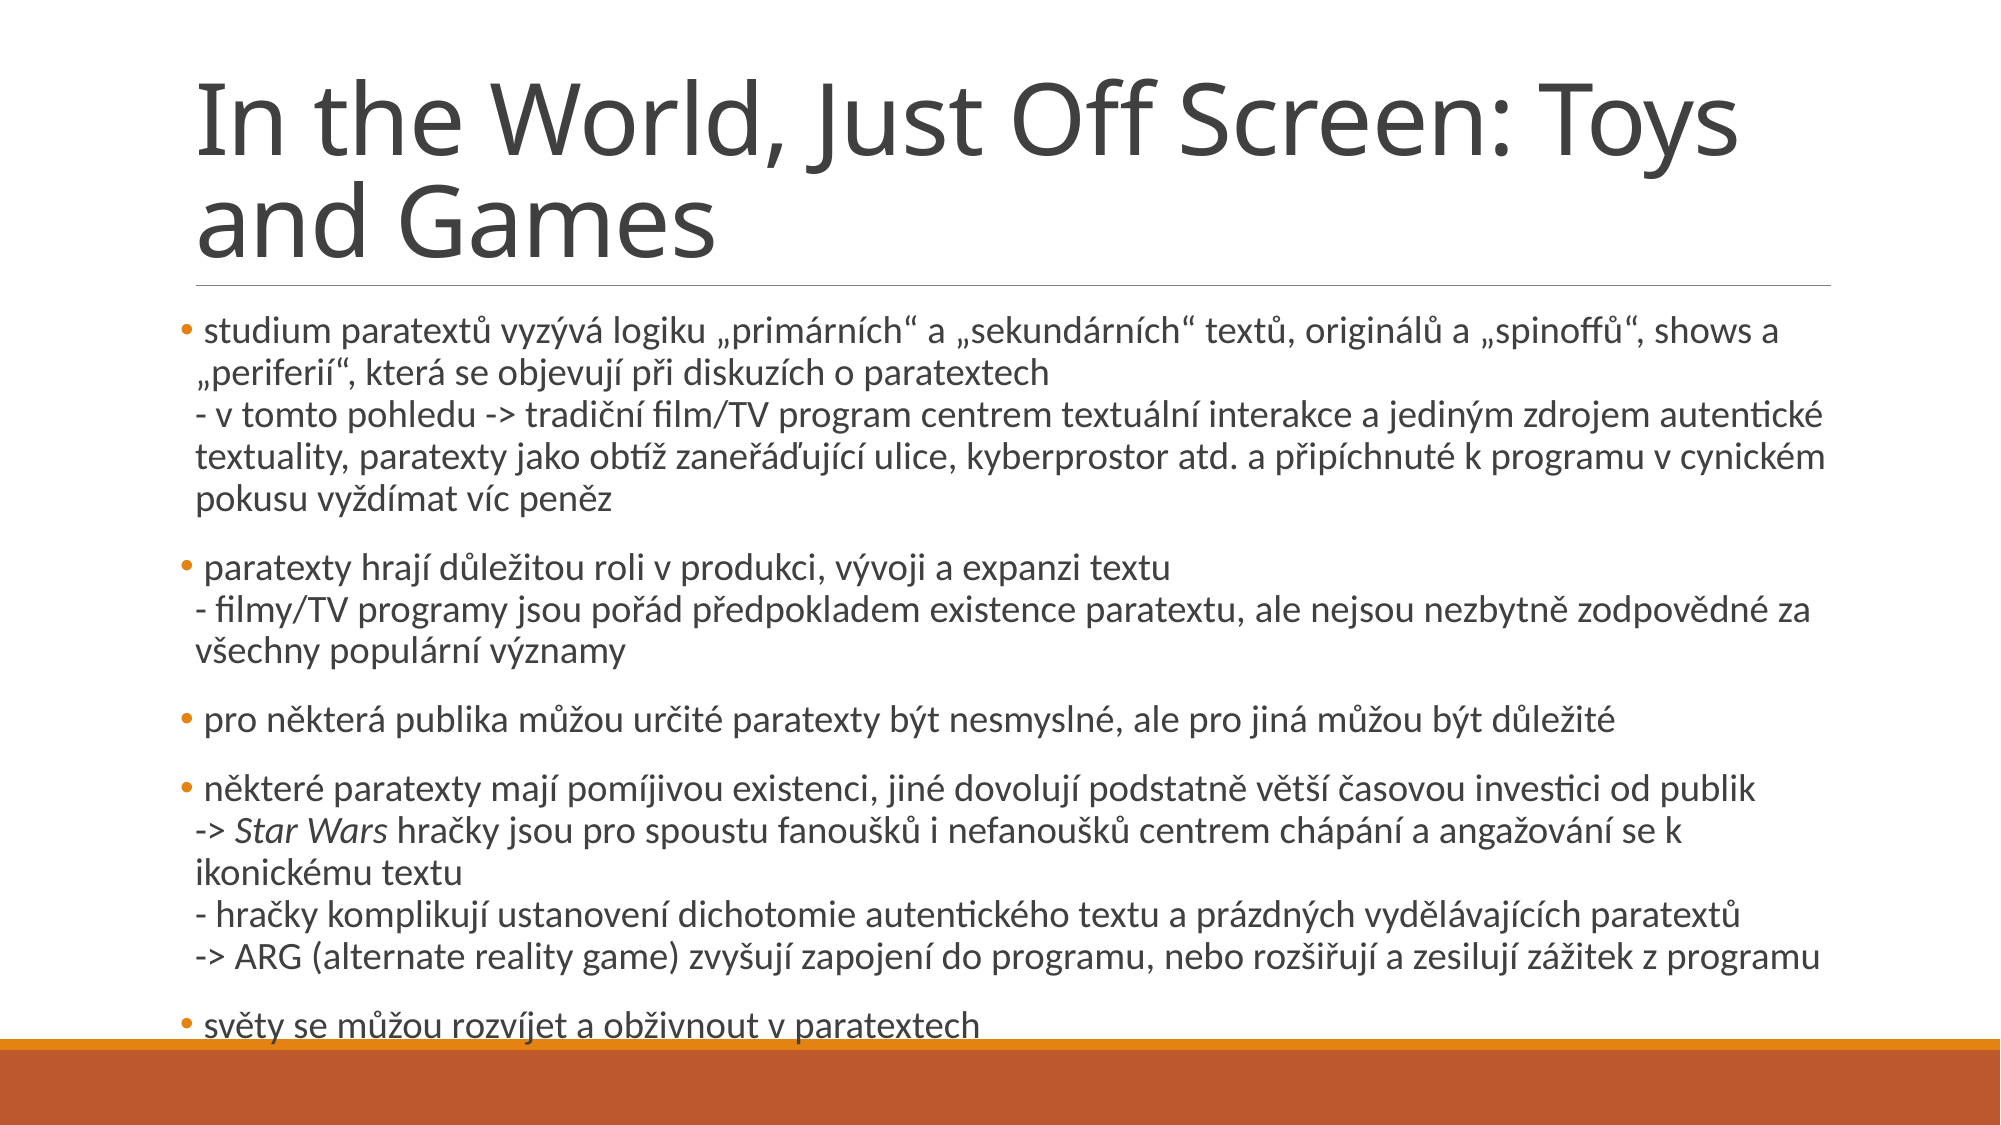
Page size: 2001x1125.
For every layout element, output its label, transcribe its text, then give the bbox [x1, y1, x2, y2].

list studium paratextů vyzývá logiku „primárních“ a „sekundárních“ textů, originálů a „spinoffů“, shows a „periferií“, která se objevují při diskuzích o paratextech - v tomto pohledu -> tradiční film/TV program centrem textuální interakce a jediným zdrojem autentické textuality, paratexty jako obtíž zaneřáďující ulice, kyberprostor atd. a připíchnuté k programu v cynickém pokusu vyždímat víc peněz paratexty hrají důležitou roli v produkci, vývoji a expanzi textu - filmy/TV programy jsou pořád předpokladem existence paratextu, ale nejsou nezbytně zodpovědné za všechny populární významy pro některá publika můžou určité paratexty být nesmyslné, ale pro jiná můžou být důležité některé paratexty mají pomíjivou existenci, jiné dovolují podstatně větší časovou investici od publik -> Star Wars hračky jsou pro spoustu fanoušků i nefanoušků centrem chápání a angažování se k ikonickému textu - hračky komplikují ustanovení dichotomie autentického textu a prázdných vydělávajících paratextů -> ARG (alternate reality game) zvyšují zapojení do programu, nebo rozšiřují a zesilují zážitek z programu světy se můžou rozvíjet a obživnout v paratextech [180, 302, 1830, 1064]
title In the World, Just Off Screen: Toys and Games [180, 47, 1830, 285]
